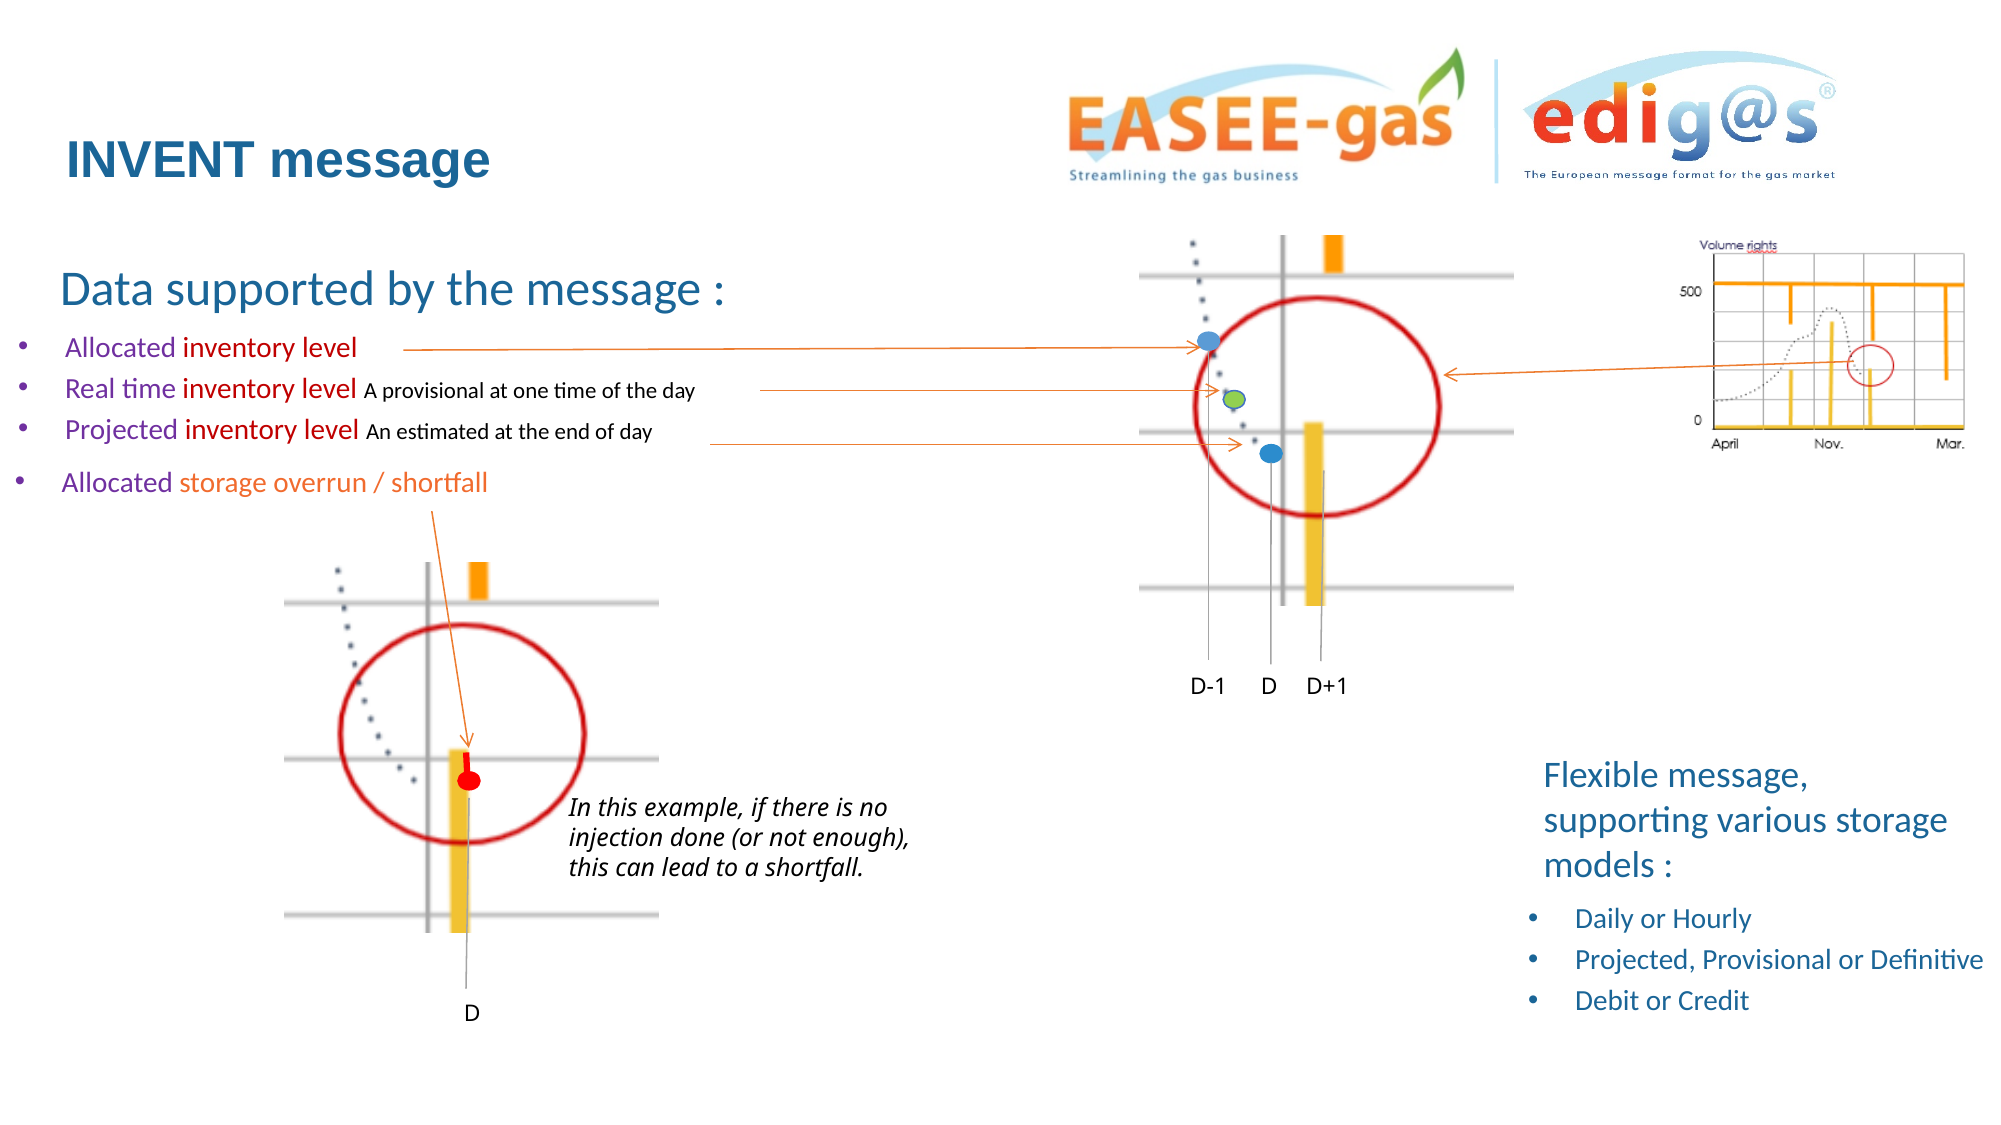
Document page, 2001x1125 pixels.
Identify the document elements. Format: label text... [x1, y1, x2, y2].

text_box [284, 562, 659, 1034]
text_box Allocated inventory level Real time inventory level A provisional at one time of the day Projected inventory level An estimated at the end of day [3, 320, 1029, 445]
picture [1067, 43, 1466, 192]
text_box Flexible message, supporting various storage models : [1528, 743, 1977, 887]
text_box In this example, if there is no injection done (or not enough), this can lead to a shortfall. [659, 776, 967, 897]
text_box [431, 511, 469, 748]
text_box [1139, 235, 1514, 707]
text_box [1443, 361, 1854, 376]
text_box Allocated storage overrun / shortfall [0, 455, 620, 543]
picture [1665, 237, 1971, 456]
text_box Daily or Hourly Projected, Provisional or Definitive Debit or Credit [1513, 892, 2000, 1079]
title INVENT message [51, 125, 1029, 197]
picture [1509, 47, 1850, 184]
text_box Data supported by the message : [45, 218, 1170, 333]
